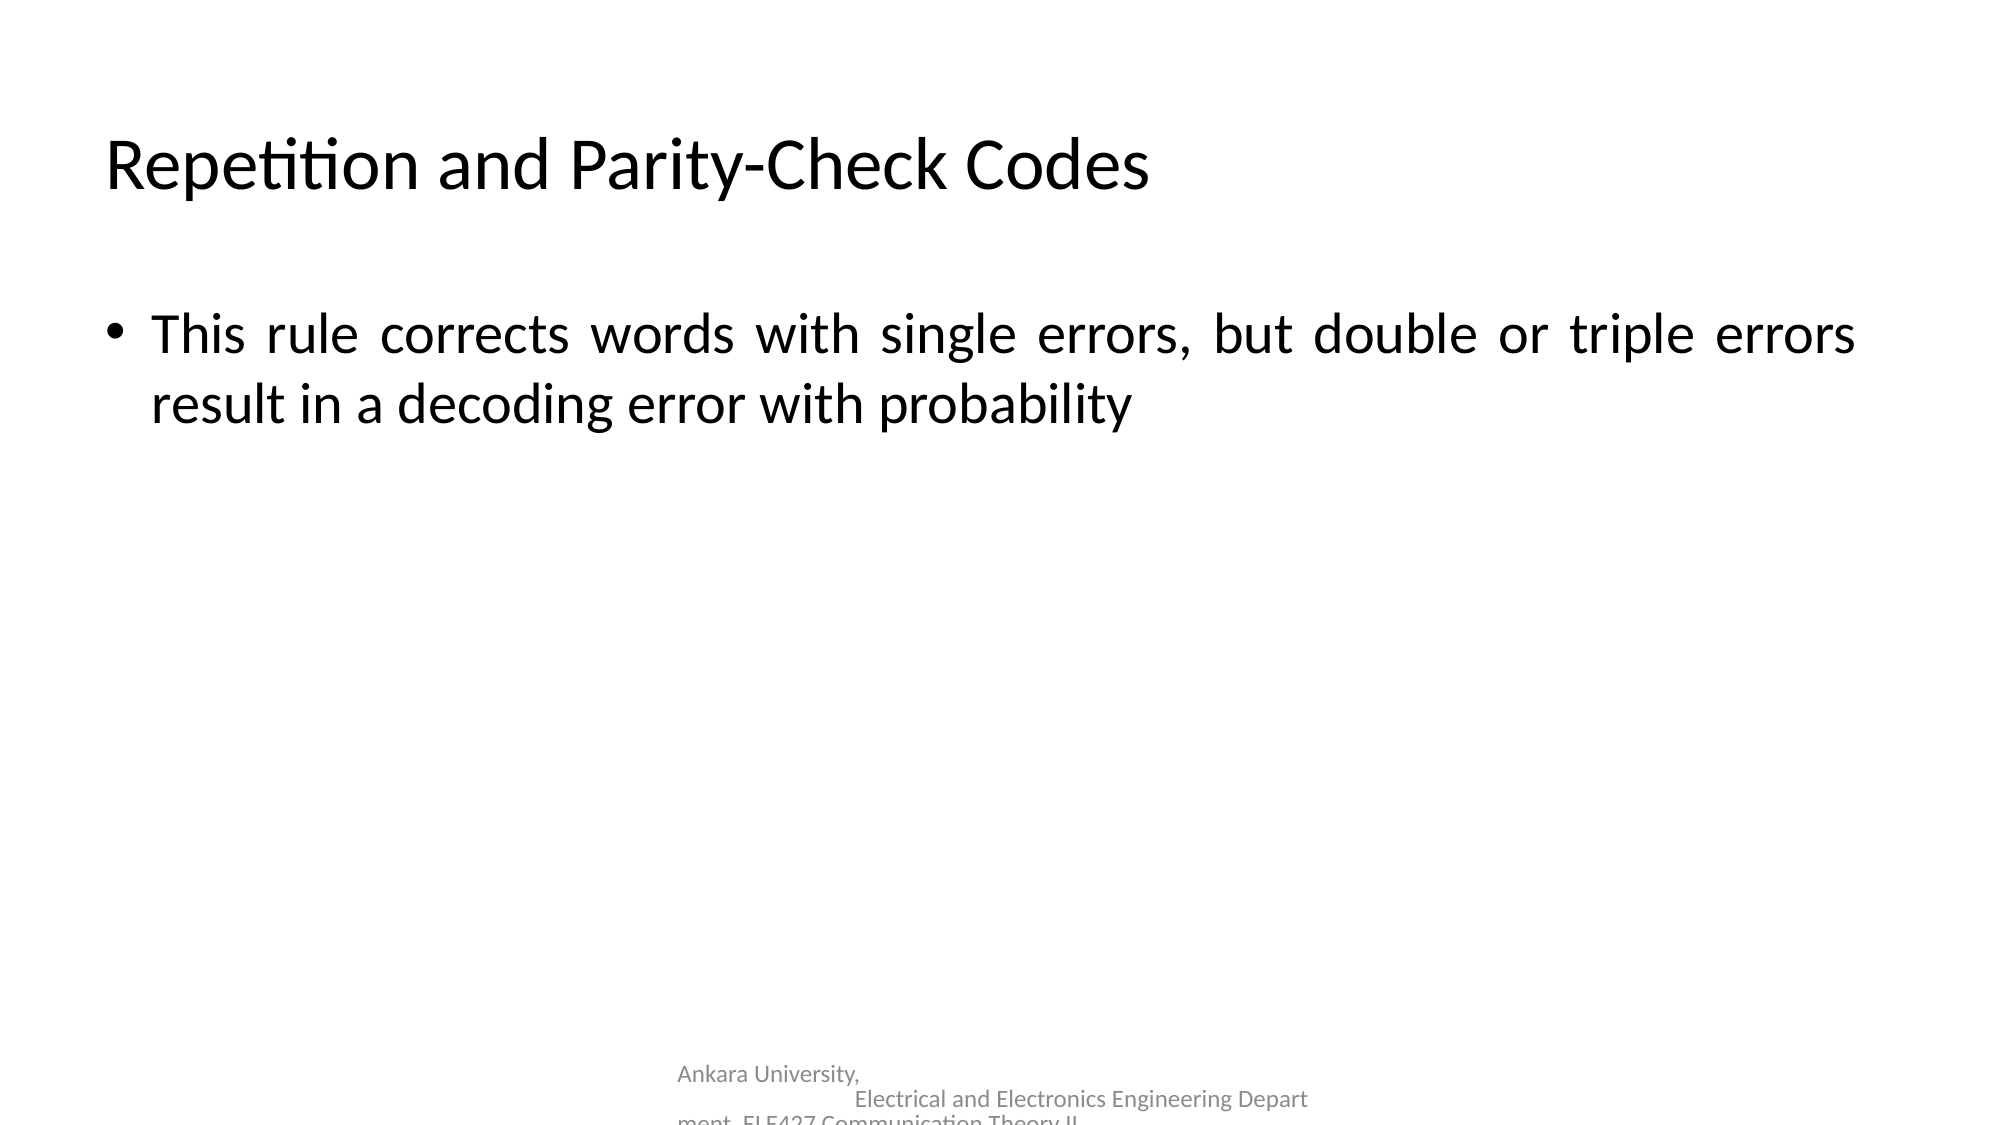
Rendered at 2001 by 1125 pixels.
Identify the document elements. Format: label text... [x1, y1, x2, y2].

footer Ankara University, Electrical and Electronics Engineering Department, ELE427 Communication Theory II [662, 1042, 1338, 1103]
